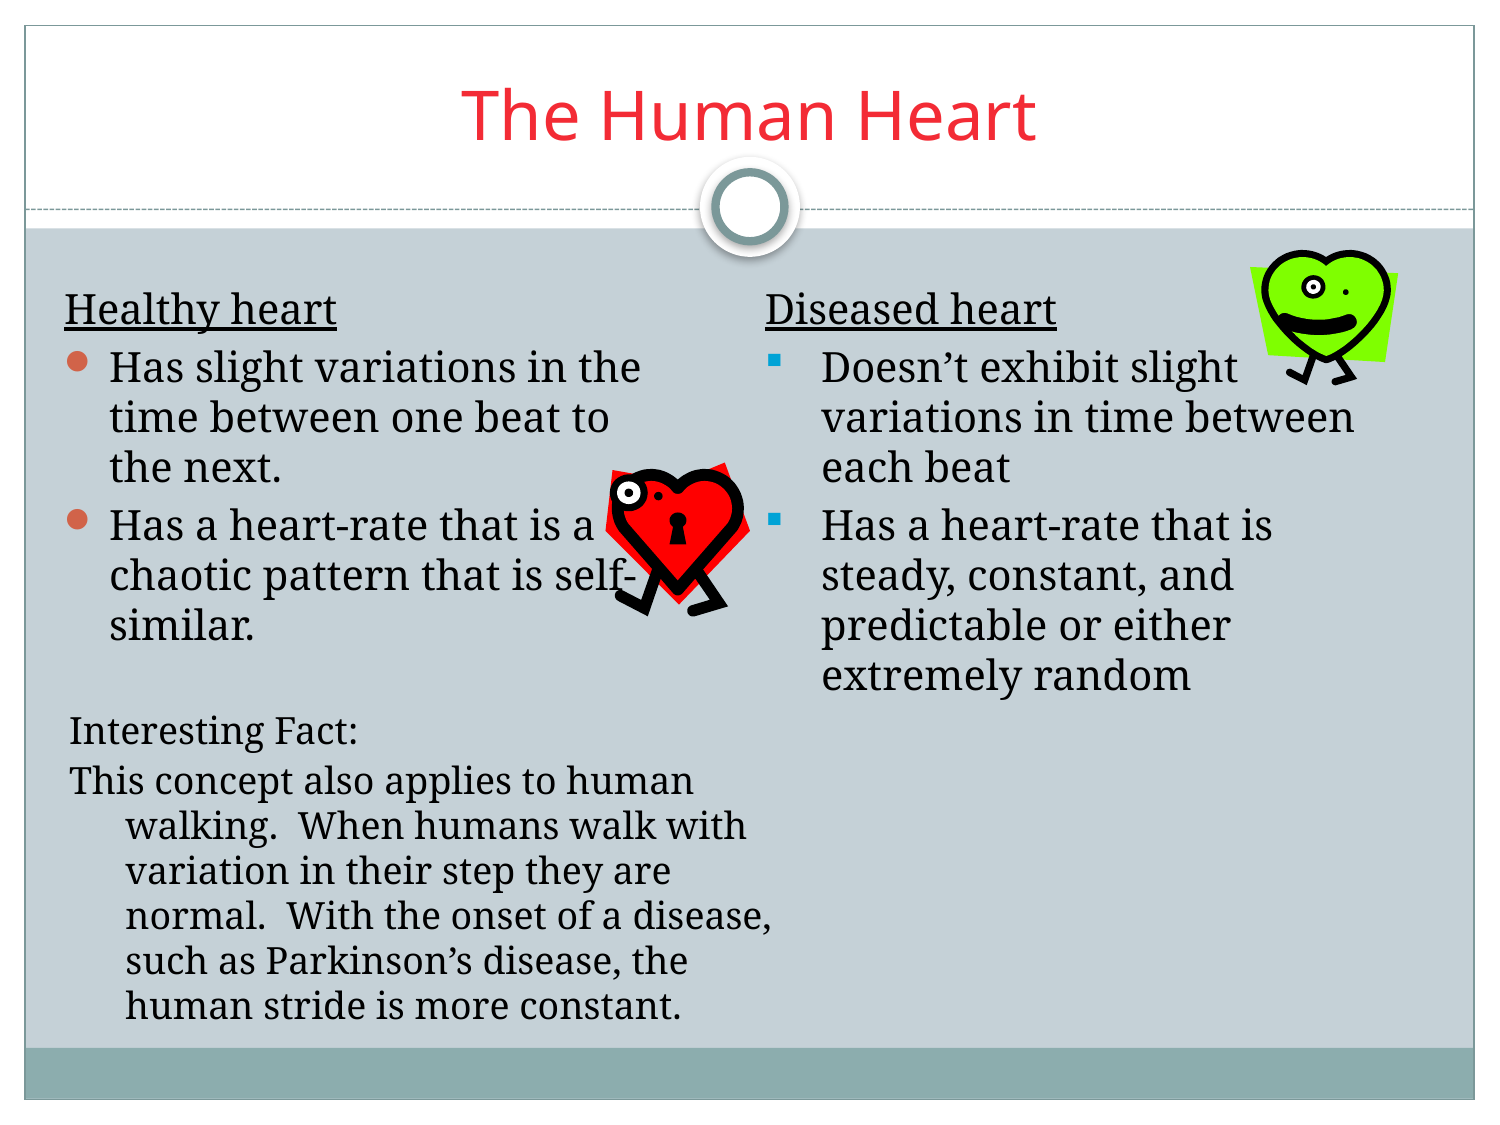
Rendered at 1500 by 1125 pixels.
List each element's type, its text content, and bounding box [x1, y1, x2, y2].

text_box Interesting Fact: This concept also applies to human walking. When humans walk with variation in their step they are normal. With the onset of a disease, such as Parkinson’s disease, the human stride is more constant. [54, 699, 800, 1035]
picture [1249, 249, 1399, 386]
text_box Diseased heart Doesn’t exhibit slight variations in time between each beat Has a heart-rate that is steady, constant, and predictable or either extremely random [749, 275, 1388, 1001]
list Healthy heart Has slight variations in the time between one beat to the next. Has a heart-rate that is a chaotic pattern that is self-similar. [49, 275, 688, 1001]
picture [605, 462, 751, 618]
title The Human Heart [49, 37, 1450, 162]
